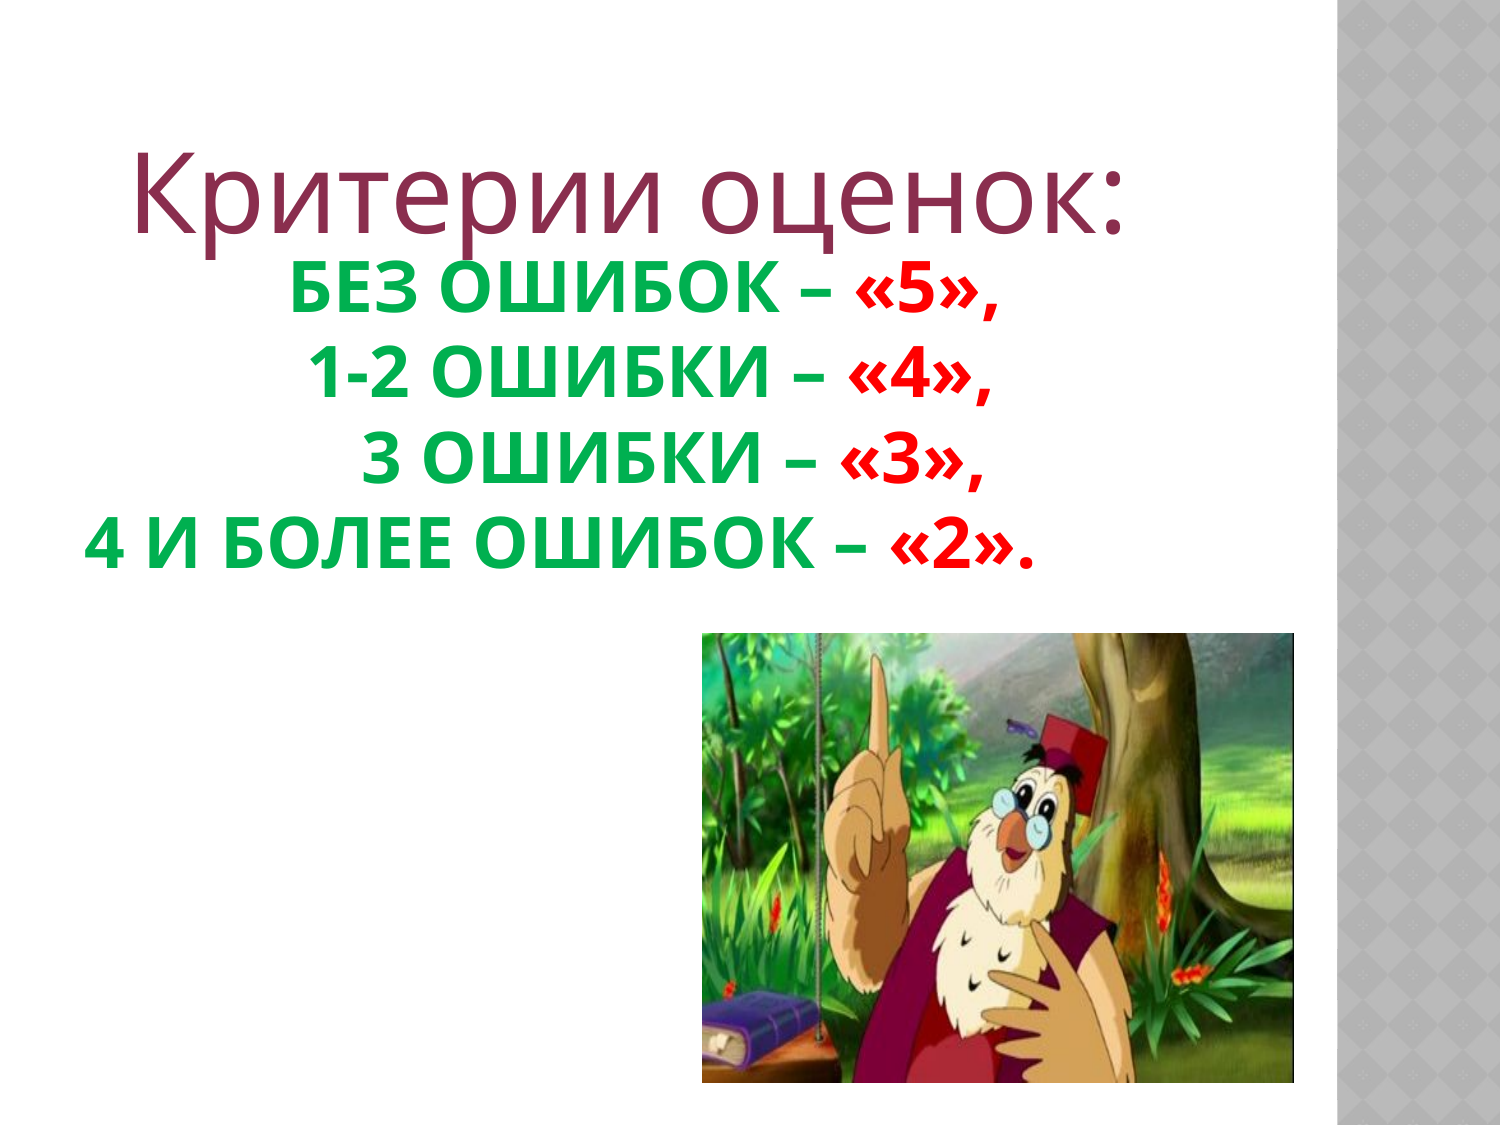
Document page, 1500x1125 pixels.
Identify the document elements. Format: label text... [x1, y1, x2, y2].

text_box Критерии оценок: [112, 113, 1174, 264]
title без ошибок – «5», 1-2 ошибки – «4», 3 ошибки – «3», 4 и более ошибок – «2». [76, 66, 1265, 669]
picture [702, 632, 1294, 1083]
